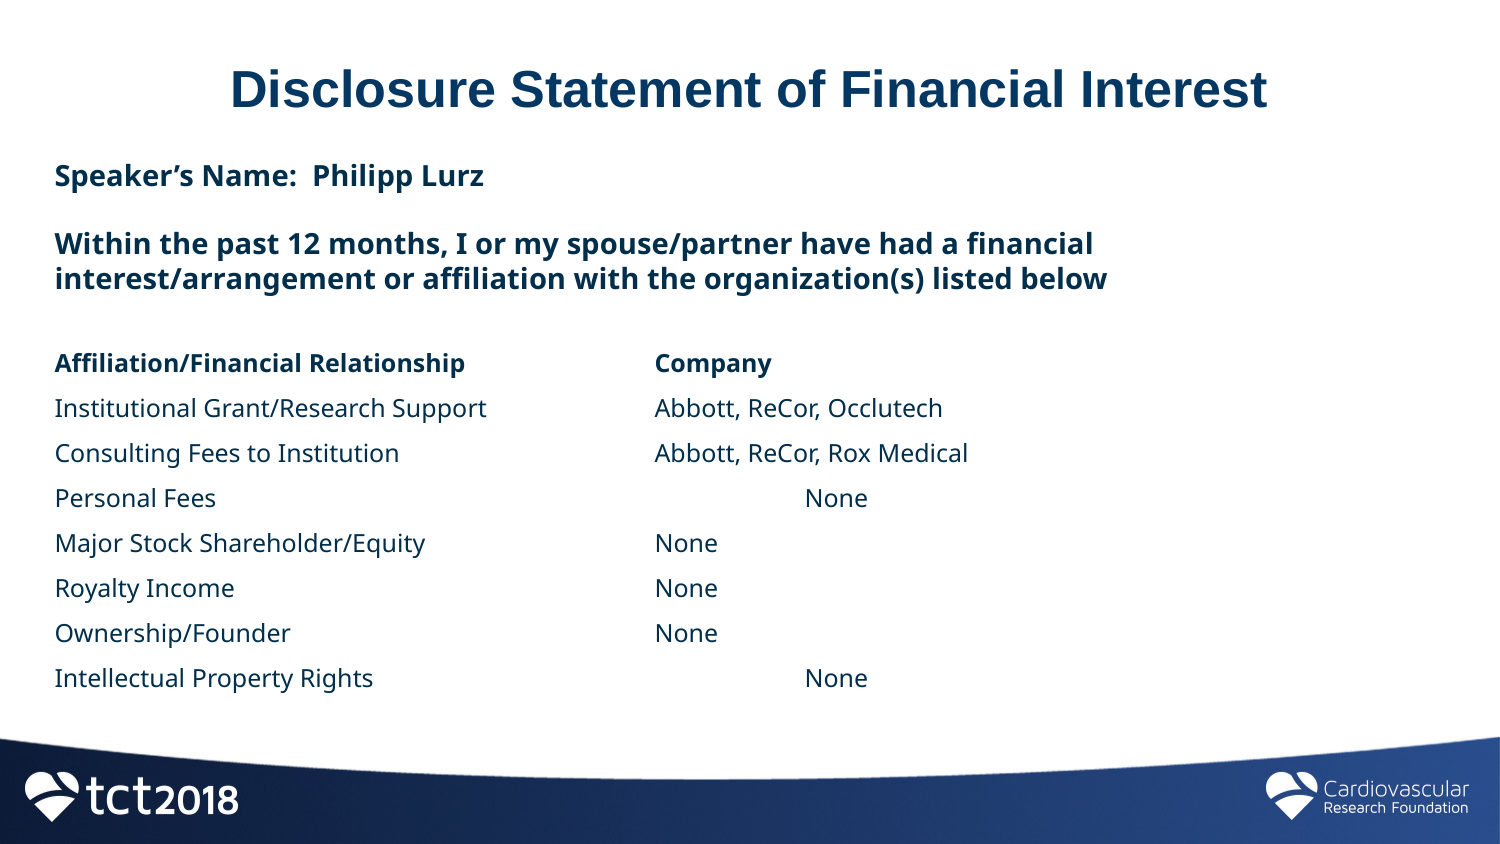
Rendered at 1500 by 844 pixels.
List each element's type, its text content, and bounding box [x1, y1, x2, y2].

text_box Disclosure Statement of Financial Interest [112, 48, 1387, 119]
text_box Speaker’s Name: Philipp Lurz Within the past 12 months, I or my spouse/partner have had a financial interest/arrangement or affiliation with the organization(s) listed below Affiliation/Financial Relationship Company Institutional Grant/Research Support Abbott, ReCor, Occlutech Consulting Fees to Institution Abbott, ReCor, Rox Medical Personal Fees None Major Stock Shareholder/Equity None Royalty Income None Ownership/Founder None Intellectual Property Rights None [39, 149, 1418, 844]
picture [0, 0, 1500, 844]
